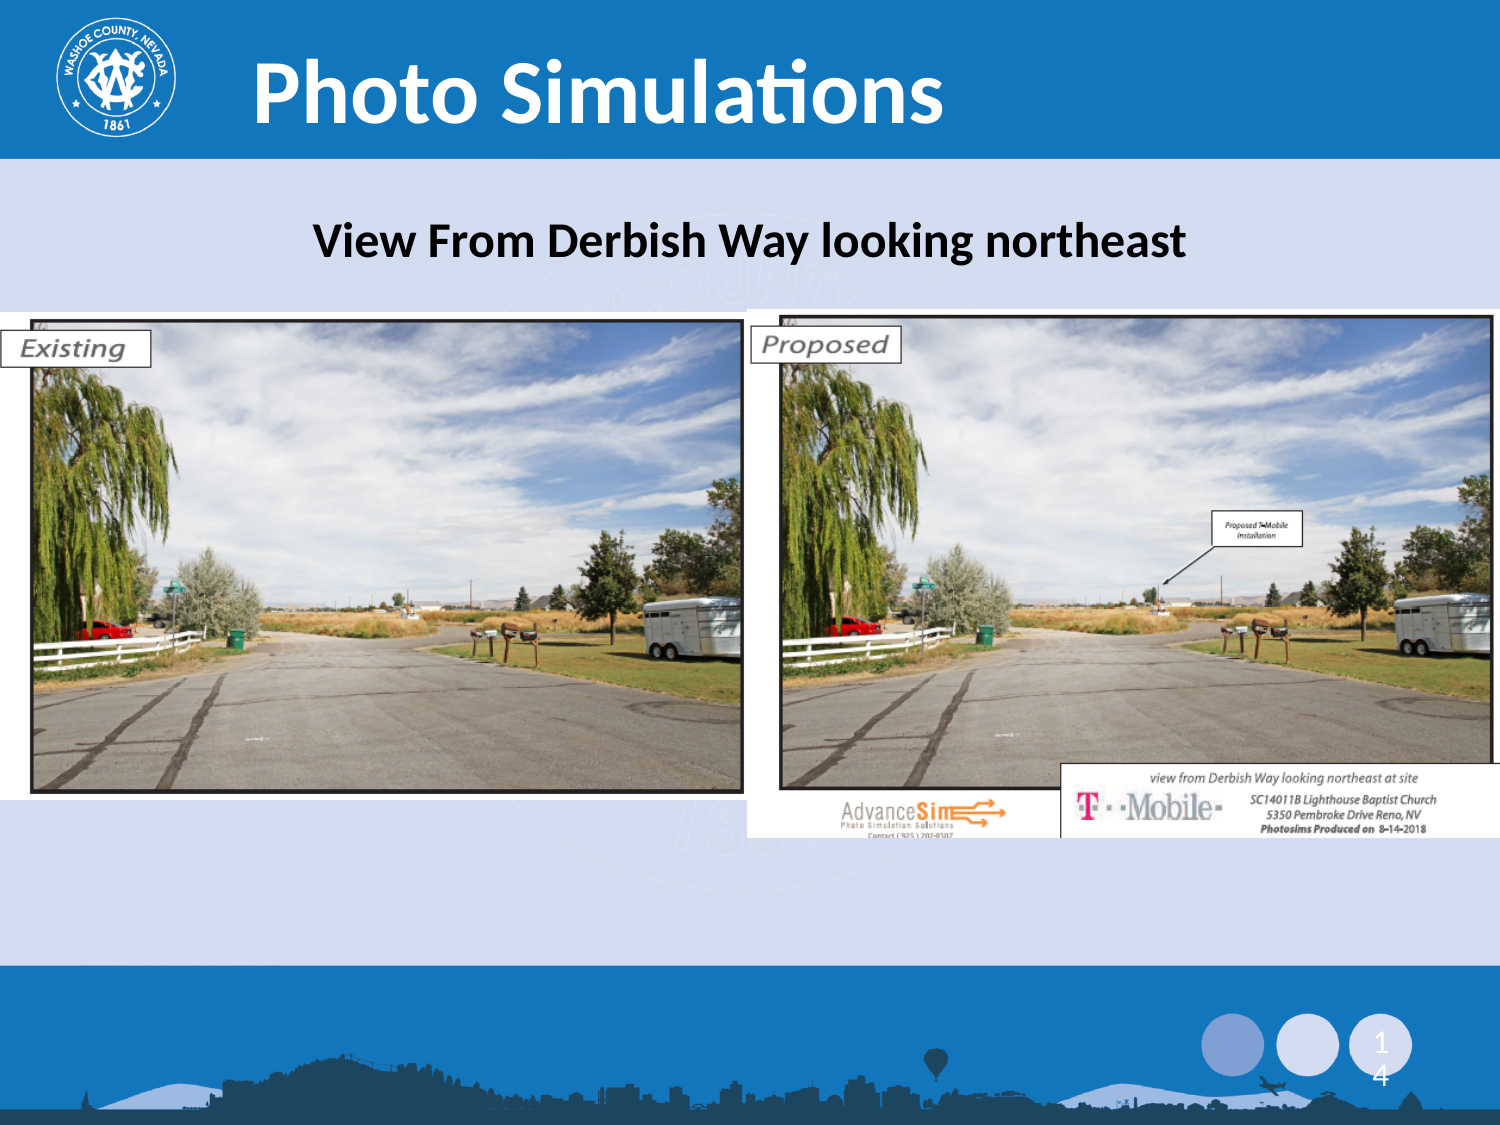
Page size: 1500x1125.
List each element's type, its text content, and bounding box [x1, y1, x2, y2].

picture [0, 0, 1500, 1125]
text_box View From Derbish Way looking northeast [12, 199, 1488, 275]
text_box Photo Simulations [237, 24, 1113, 150]
